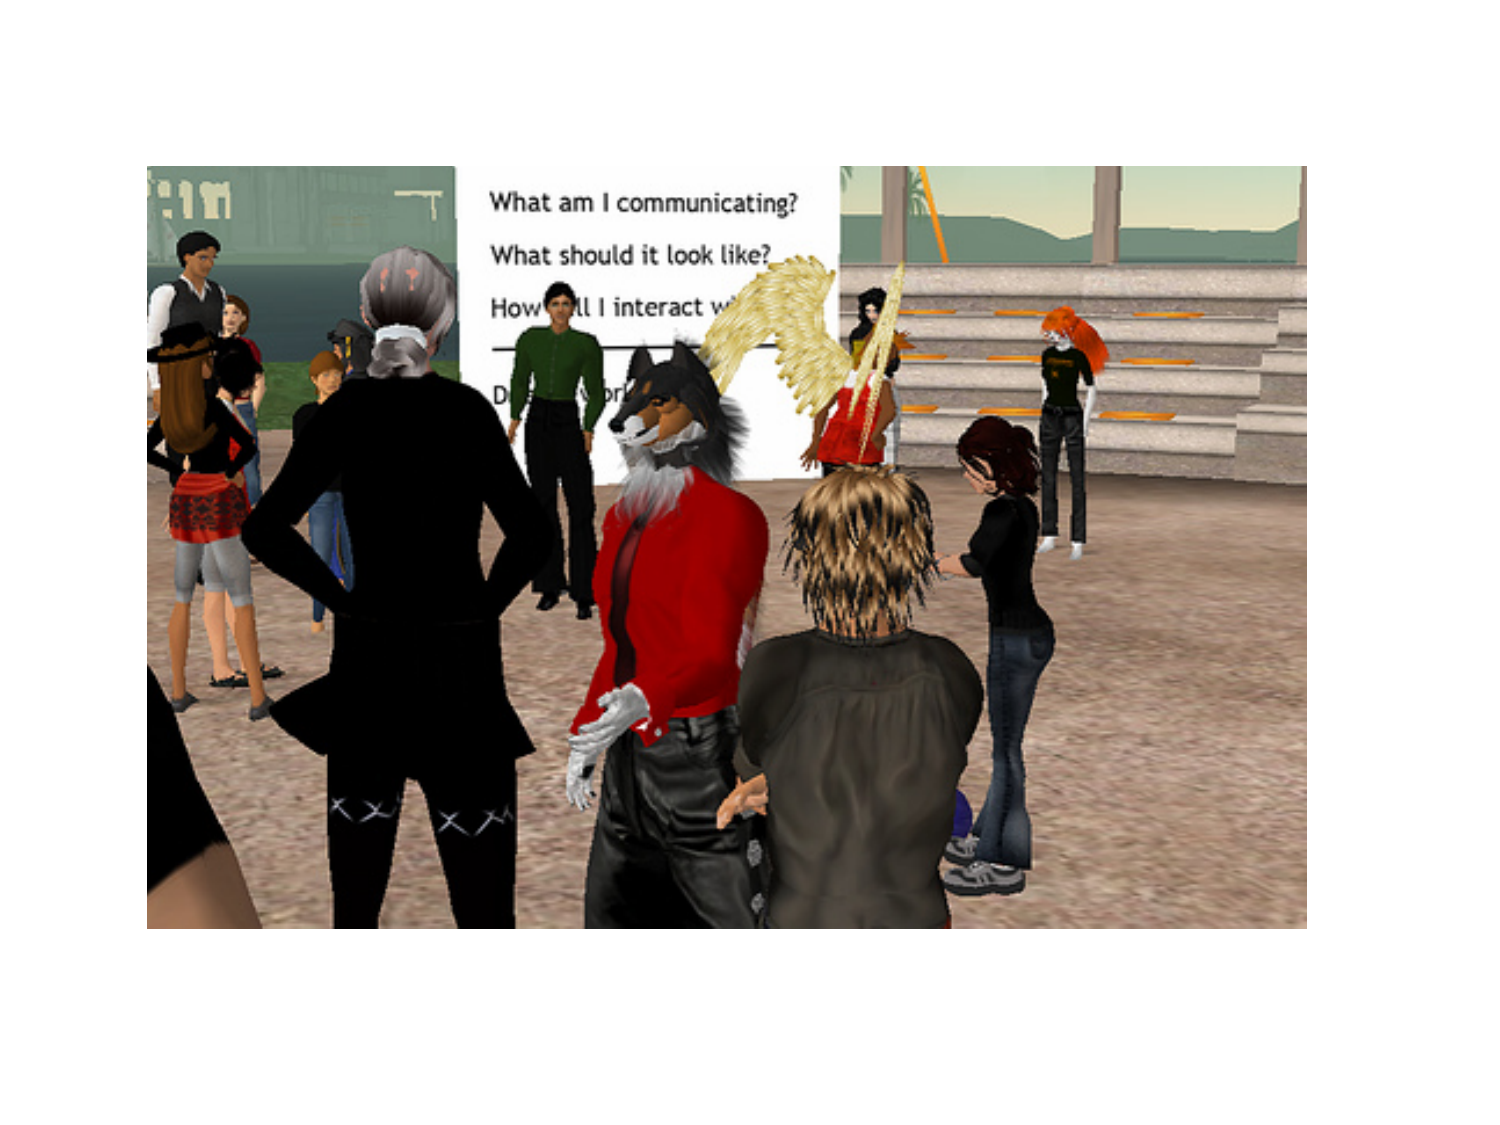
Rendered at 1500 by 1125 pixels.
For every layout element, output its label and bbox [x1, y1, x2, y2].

picture [147, 165, 1307, 929]
